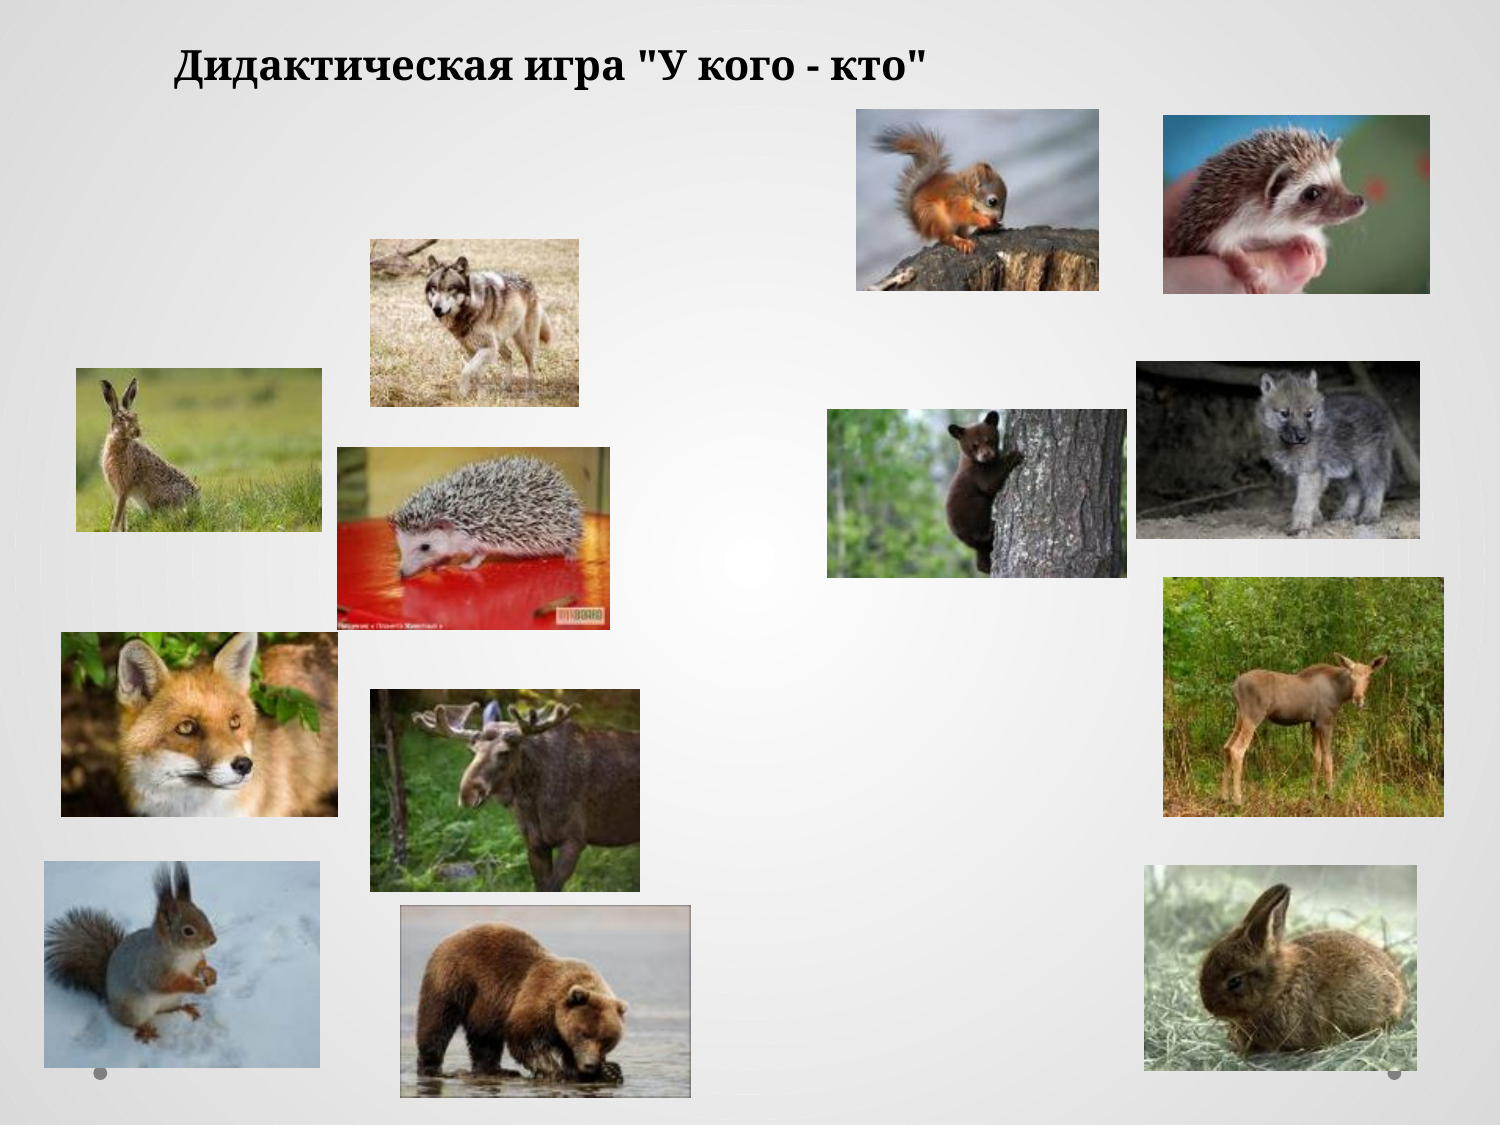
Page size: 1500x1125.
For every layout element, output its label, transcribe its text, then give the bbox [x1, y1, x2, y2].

picture [827, 409, 1128, 578]
picture [337, 447, 610, 631]
picture [400, 904, 692, 1098]
picture [1163, 115, 1430, 294]
picture [369, 239, 579, 407]
picture [1163, 577, 1445, 817]
picture [61, 632, 338, 817]
picture [1144, 865, 1418, 1071]
text_box Дидактическая игра "У кого - кто" [159, 30, 1054, 96]
picture [856, 109, 1099, 291]
picture [43, 861, 320, 1068]
picture [76, 368, 323, 533]
picture [1136, 361, 1421, 540]
picture [369, 689, 641, 893]
